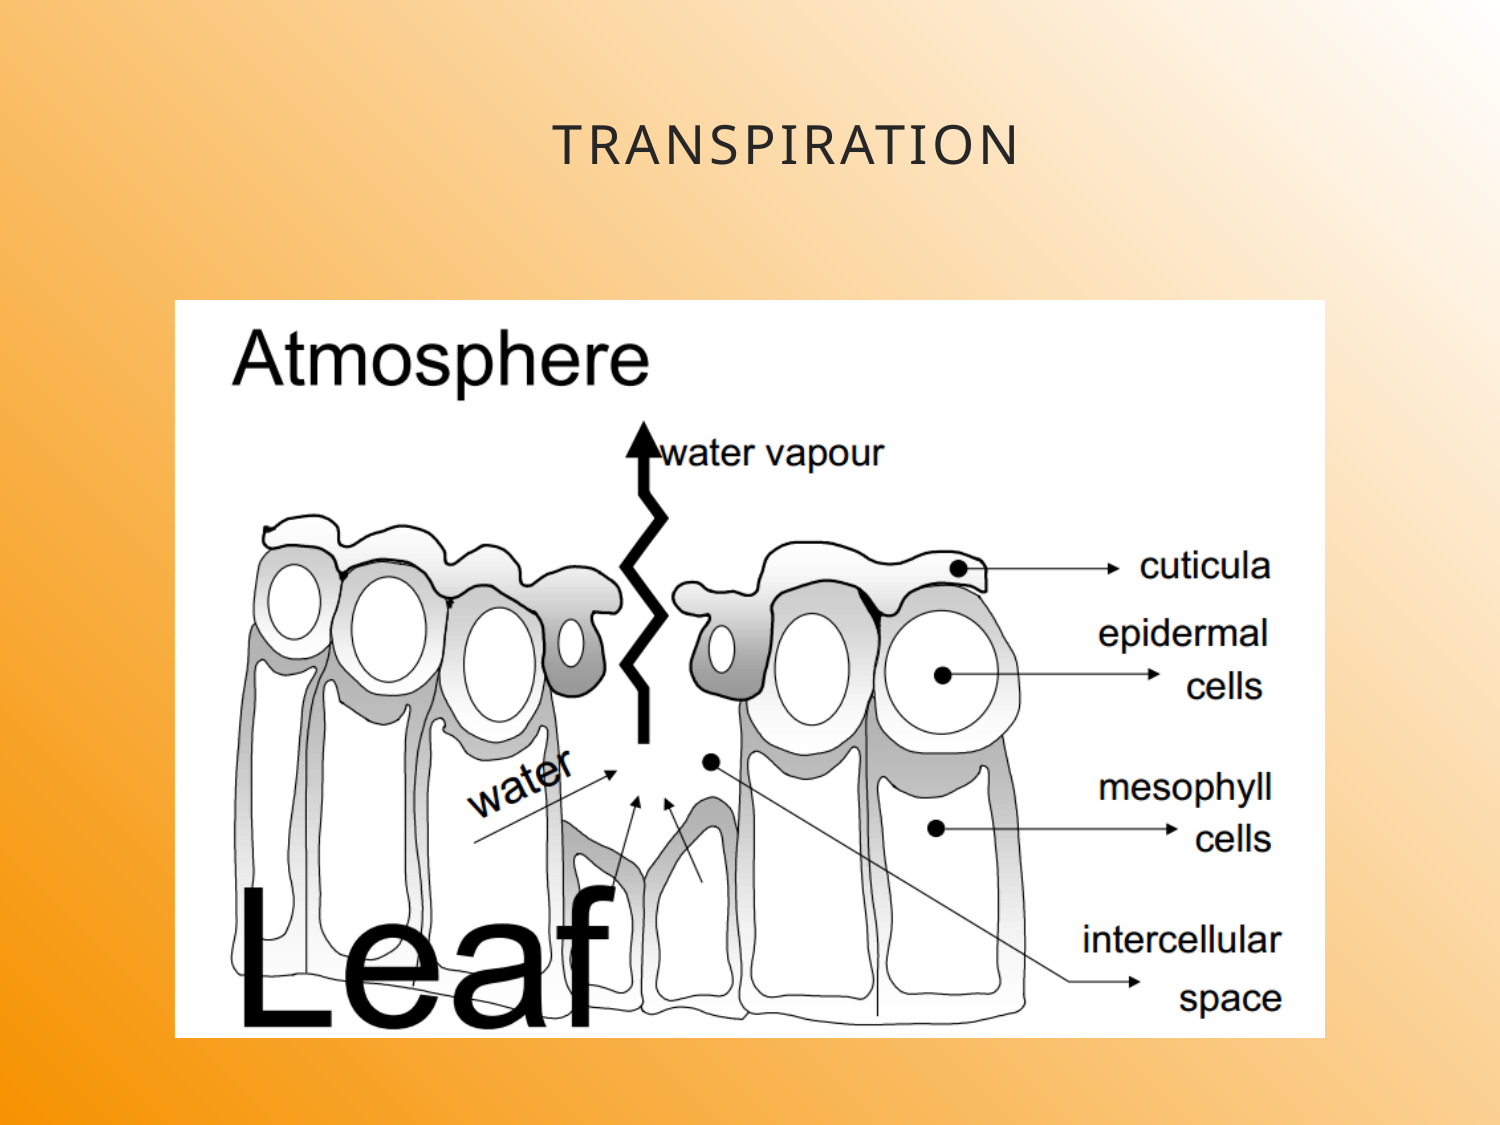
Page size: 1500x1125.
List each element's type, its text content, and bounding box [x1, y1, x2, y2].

title transpiration [297, 47, 1277, 248]
picture [174, 299, 1325, 1038]
